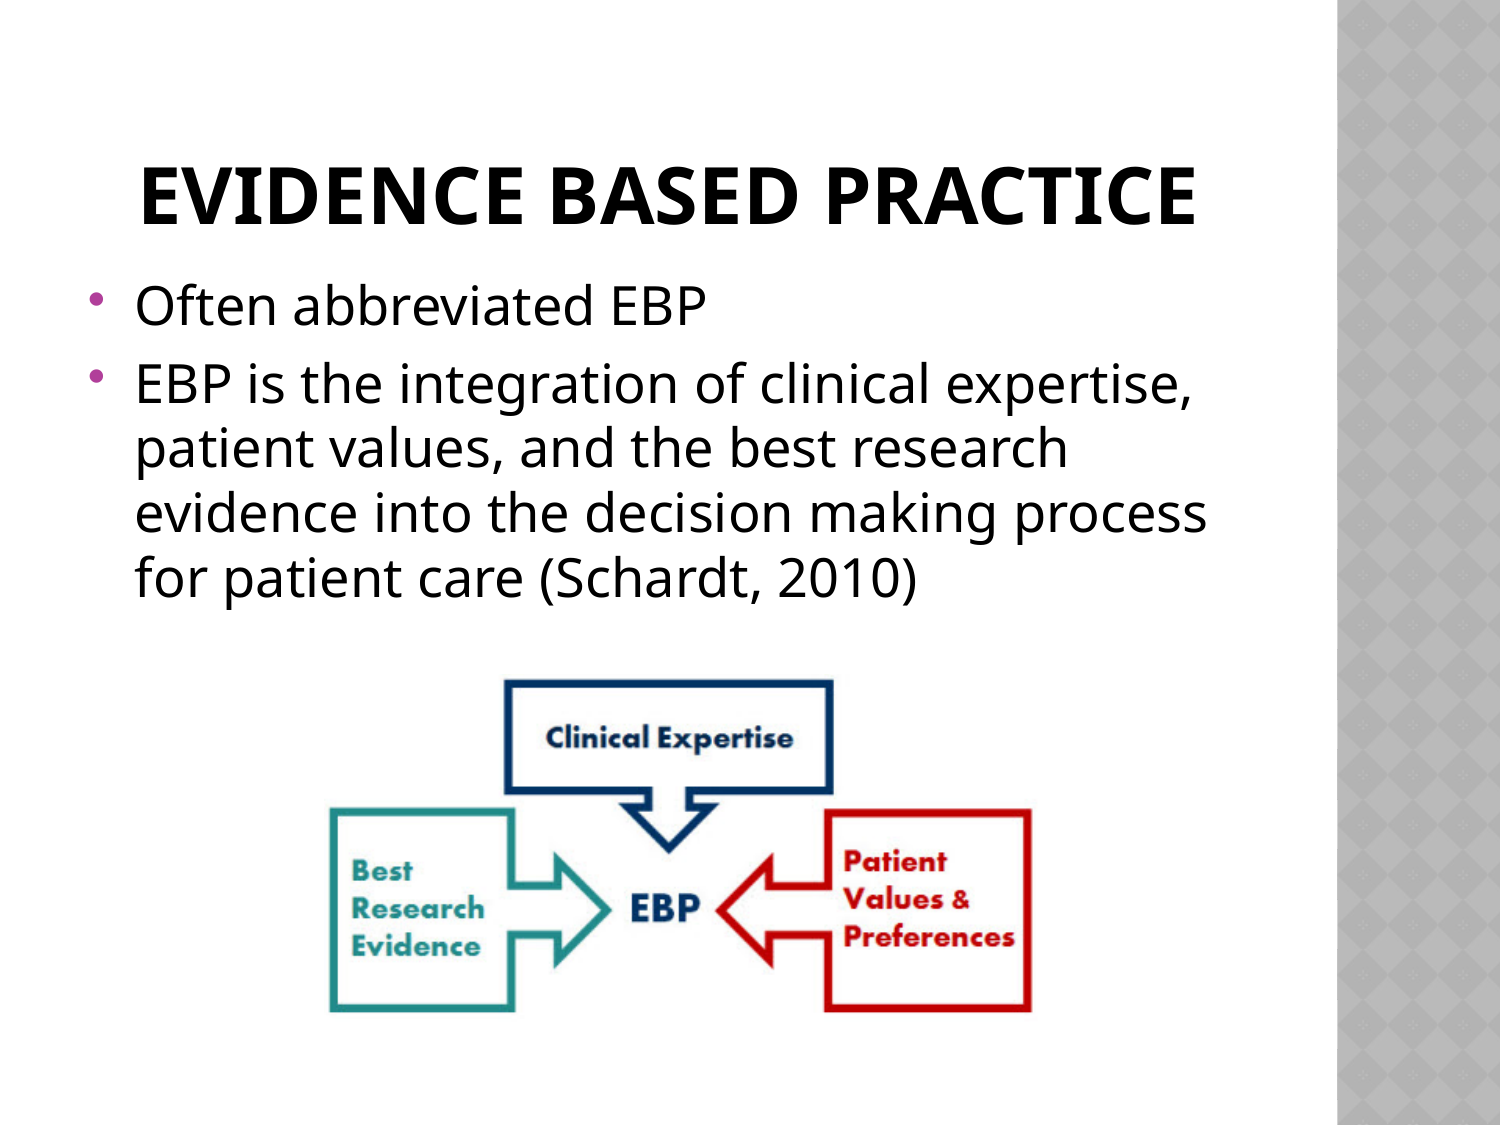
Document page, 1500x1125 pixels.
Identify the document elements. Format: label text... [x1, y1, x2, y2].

picture [324, 674, 1040, 1023]
list Often abbreviated EBP EBP is the integration of clinical expertise, patient values, and the best research evidence into the decision making process for patient care (Schardt, 2010) [75, 264, 1263, 1059]
title EVIDENCE BASED PRACTICE [75, 52, 1263, 240]
